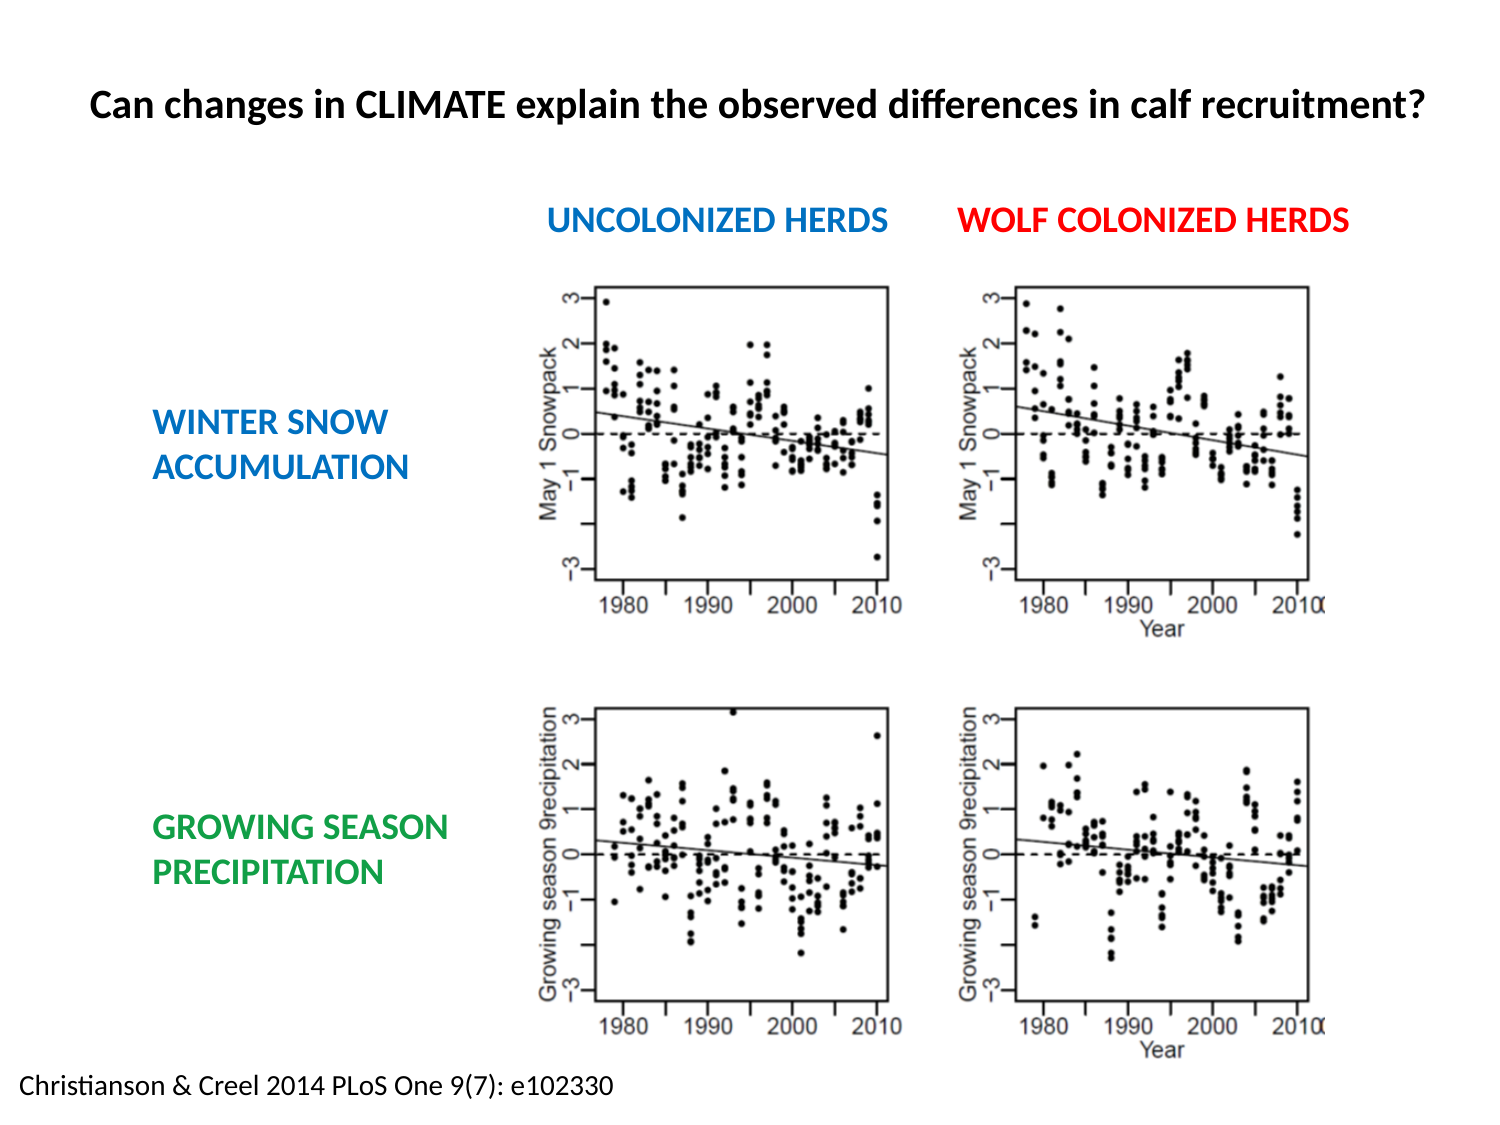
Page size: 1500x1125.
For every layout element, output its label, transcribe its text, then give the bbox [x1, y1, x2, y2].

text_box Christianson & Creel 2014 PLoS One 9(7): e102330 [4, 1059, 630, 1109]
text_box UNCOLONIZED HERDS WOLF COLONIZED HERDS [532, 187, 1471, 248]
text_box Can changes in CLIMATE explain the observed differences in calf recruitment? [75, 69, 1450, 135]
picture [537, 273, 1326, 1060]
text_box WINTER SNOW ACCUMULATION GROWING SEASON PRECIPITATION [137, 389, 475, 899]
